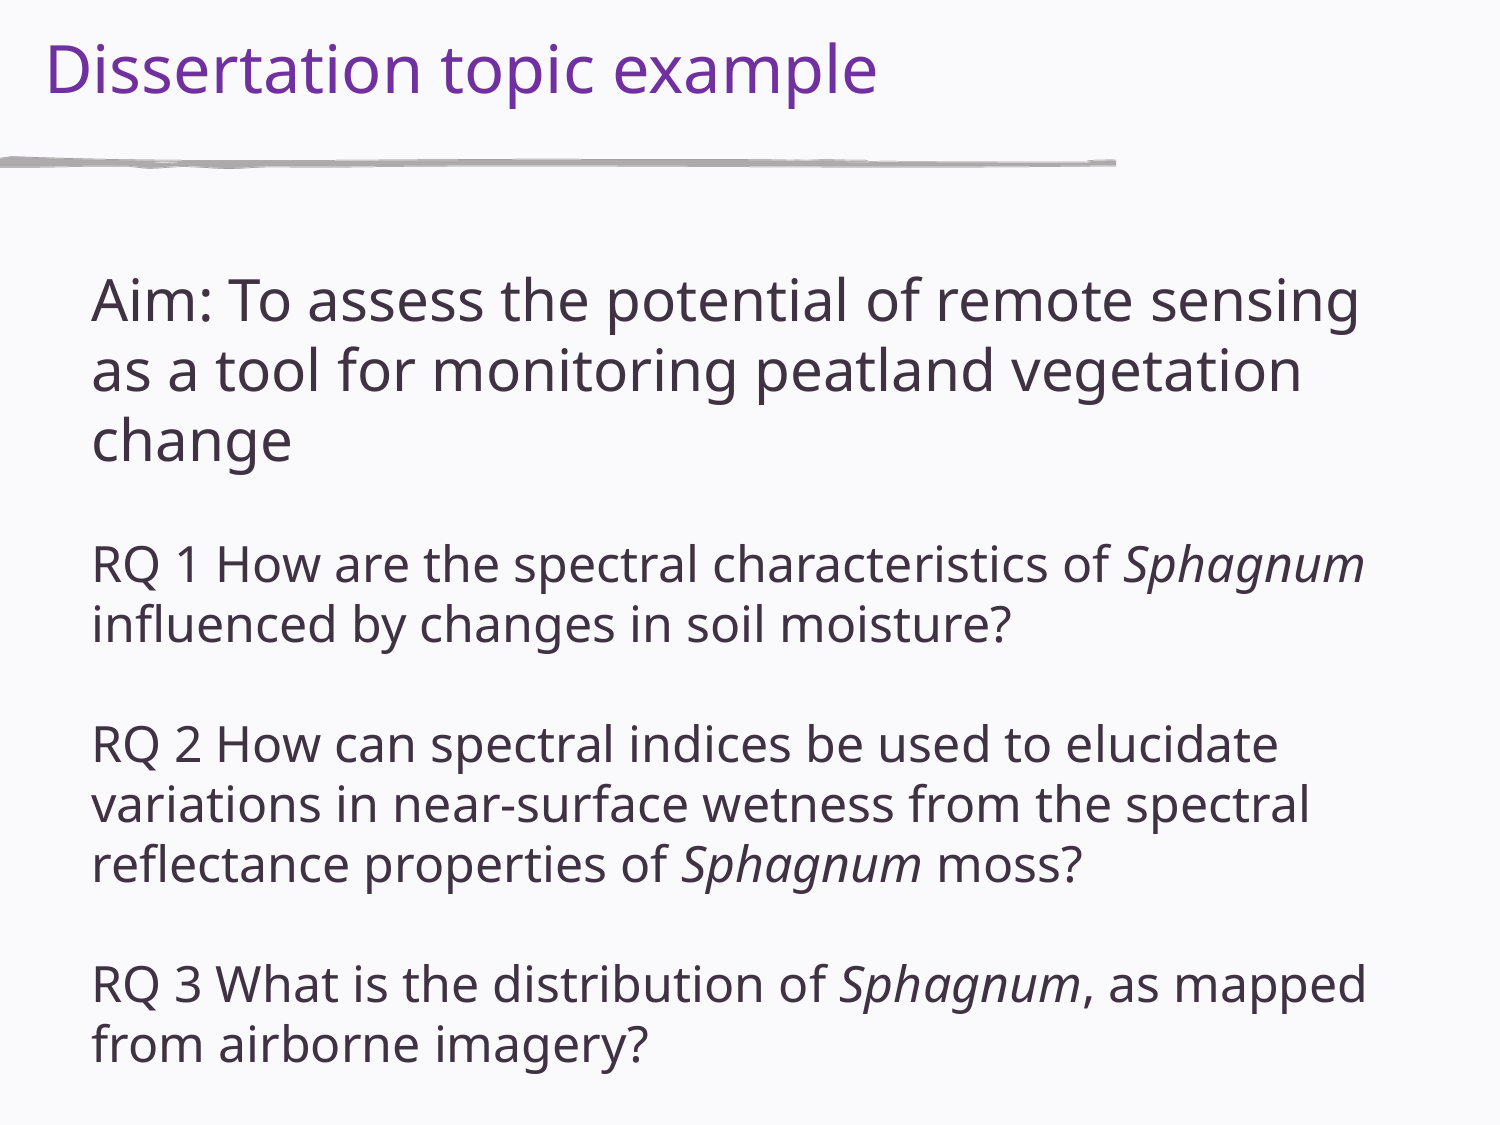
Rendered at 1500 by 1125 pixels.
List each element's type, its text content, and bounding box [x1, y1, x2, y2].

title Dissertation topic example [29, 19, 1380, 137]
text_box Aim: To assess the potential of remote sensing as a tool for monitoring peatland vegetation change RQ 1 How are the spectral characteristics of Sphagnum influenced by changes in soil moisture? RQ 2 How can spectral indices be used to elucidate variations in near-surface wetness from the spectral reflectance properties of Sphagnum moss? RQ 3 What is the distribution of Sphagnum, as mapped from airborne imagery? [76, 255, 1436, 1081]
picture [0, 156, 1117, 170]
